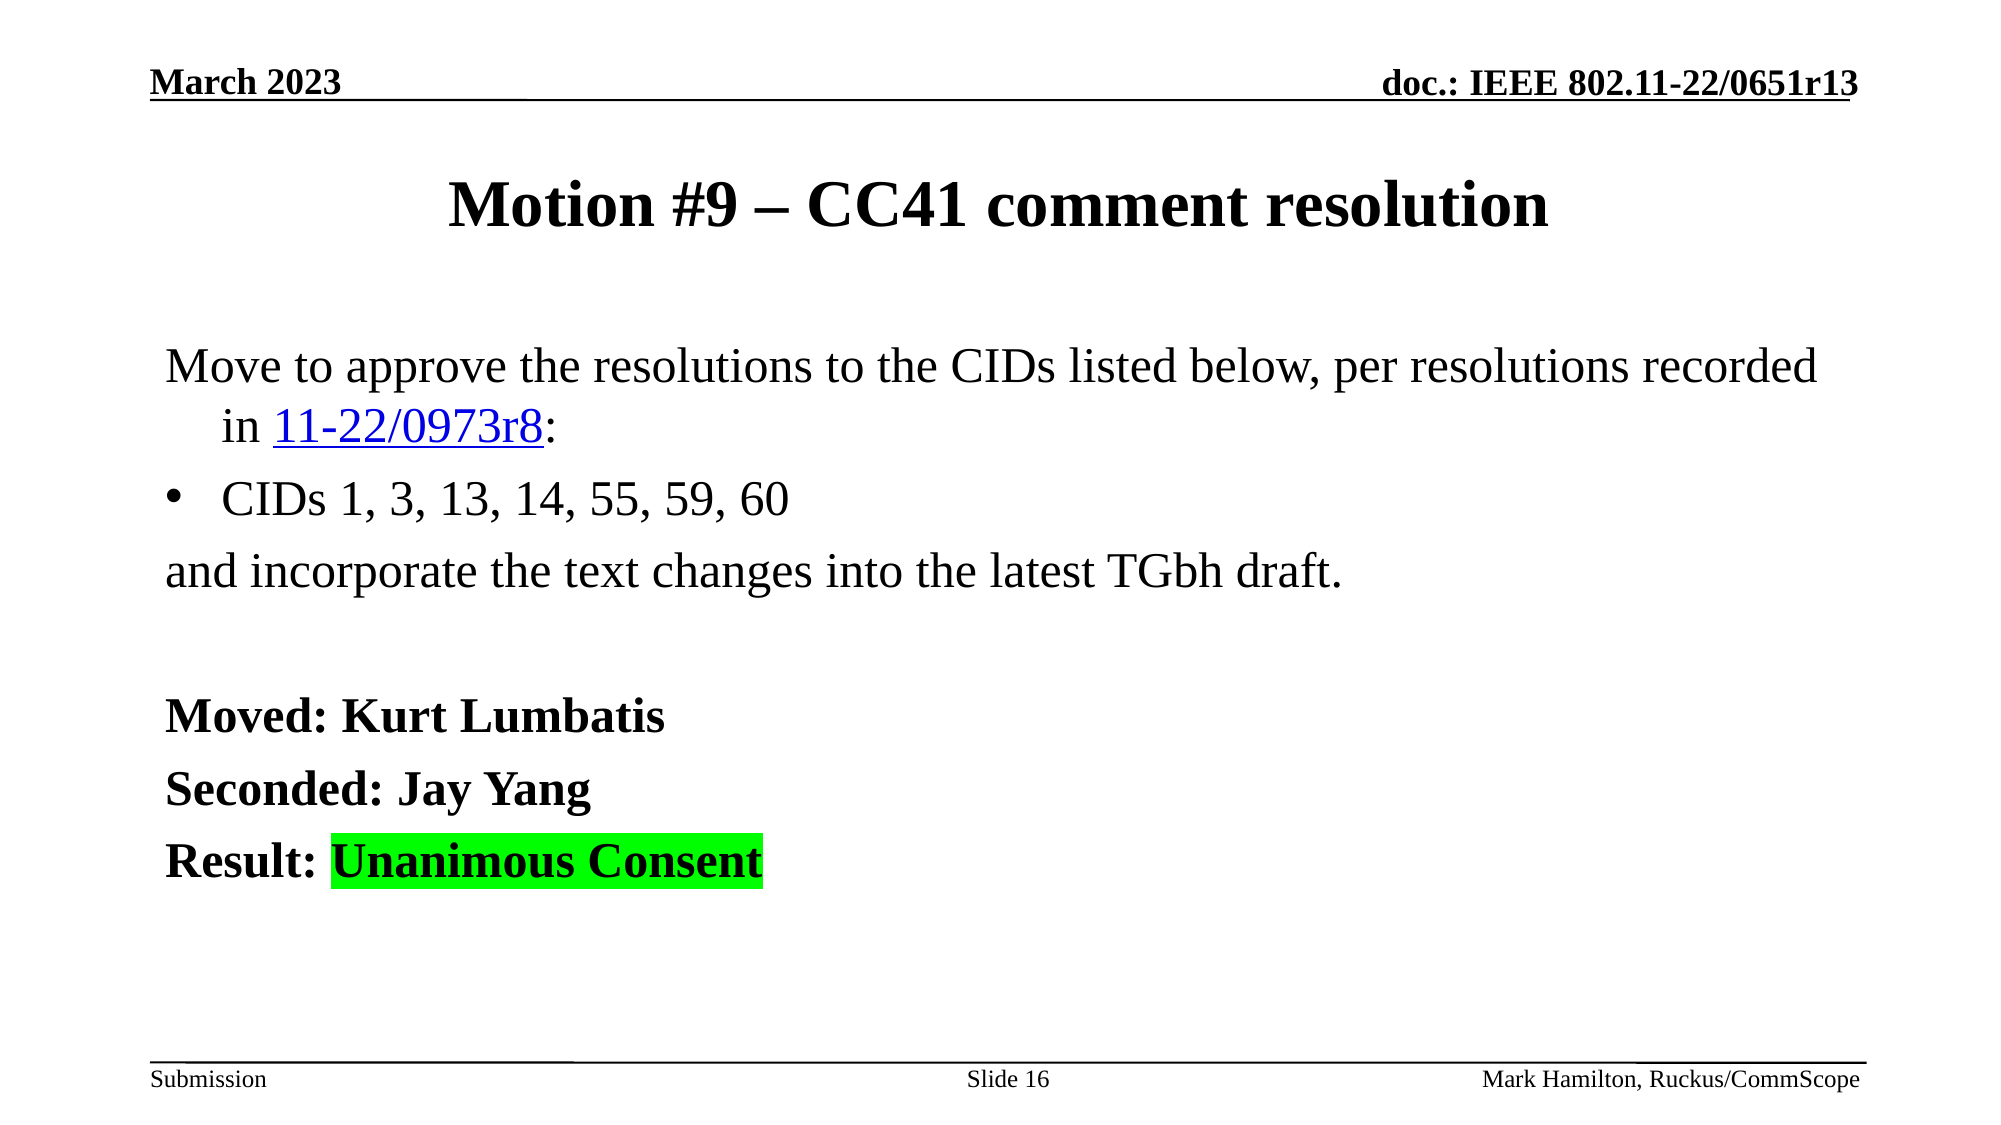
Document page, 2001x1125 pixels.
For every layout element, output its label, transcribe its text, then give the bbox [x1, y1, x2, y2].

slide_number Slide 16 [950, 1061, 1067, 1123]
title Motion #9 – CC41 comment resolution [149, 112, 1850, 288]
list Move to approve the resolutions to the CIDs listed below, per resolutions recorded in 11-22/0973r8: CIDs 1, 3, 13, 14, 55, 59, 60 and incorporate the text changes into the latest TGbh draft. Moved: Kurt Lumbatis Seconded: Jay Yang Result: Unanimous Consent [149, 324, 1850, 1000]
